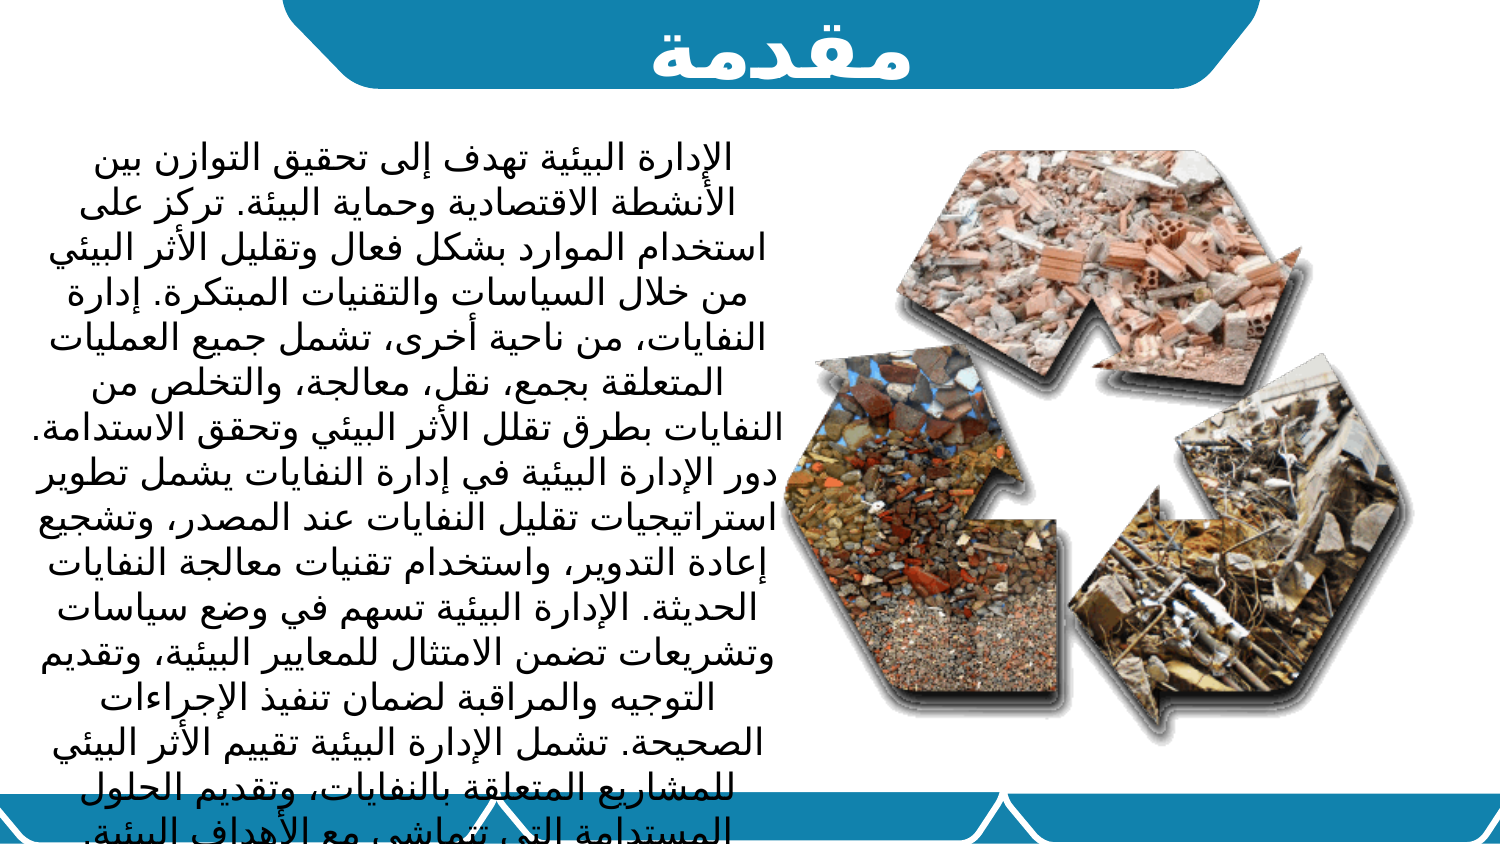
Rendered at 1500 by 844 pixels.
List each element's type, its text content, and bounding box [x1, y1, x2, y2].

subtitle الإدارة البيئية تهدف إلى تحقيق التوازن بين الأنشطة الاقتصادية وحماية البيئة. تركز على استخدام الموارد بشكل فعال وتقليل الأثر البيئي من خلال السياسات والتقنيات المبتكرة. إدارة النفايات، من ناحية أخرى، تشمل جميع العمليات المتعلقة بجمع، نقل، معالجة، والتخلص من النفايات بطرق تقلل الأثر البيئي وتحقق الاستدامة. دور الإدارة البيئية في إدارة النفايات يشمل تطوير استراتيجيات تقليل النفايات عند المصدر، وتشجيع إعادة التدوير، واستخدام تقنيات معالجة النفايات الحديثة. الإدارة البيئية تسهم في وضع سياسات وتشريعات تضمن الامتثال للمعايير البيئية، وتقديم التوجيه والمراقبة لضمان تنفيذ الإجراءات الصحيحة. تشمل الإدارة البيئية تقييم الأثر البيئي للمشاريع المتعلقة بالنفايات، وتقديم الحلول المستدامة التي تتماشى مع الأهداف البيئية. تساعد هذه الإجراءات في تحسين جودة الحياة والحد من التلوث البيئي. [14, 118, 813, 405]
picture [764, 132, 1418, 773]
title مقدمة [473, 0, 1091, 91]
